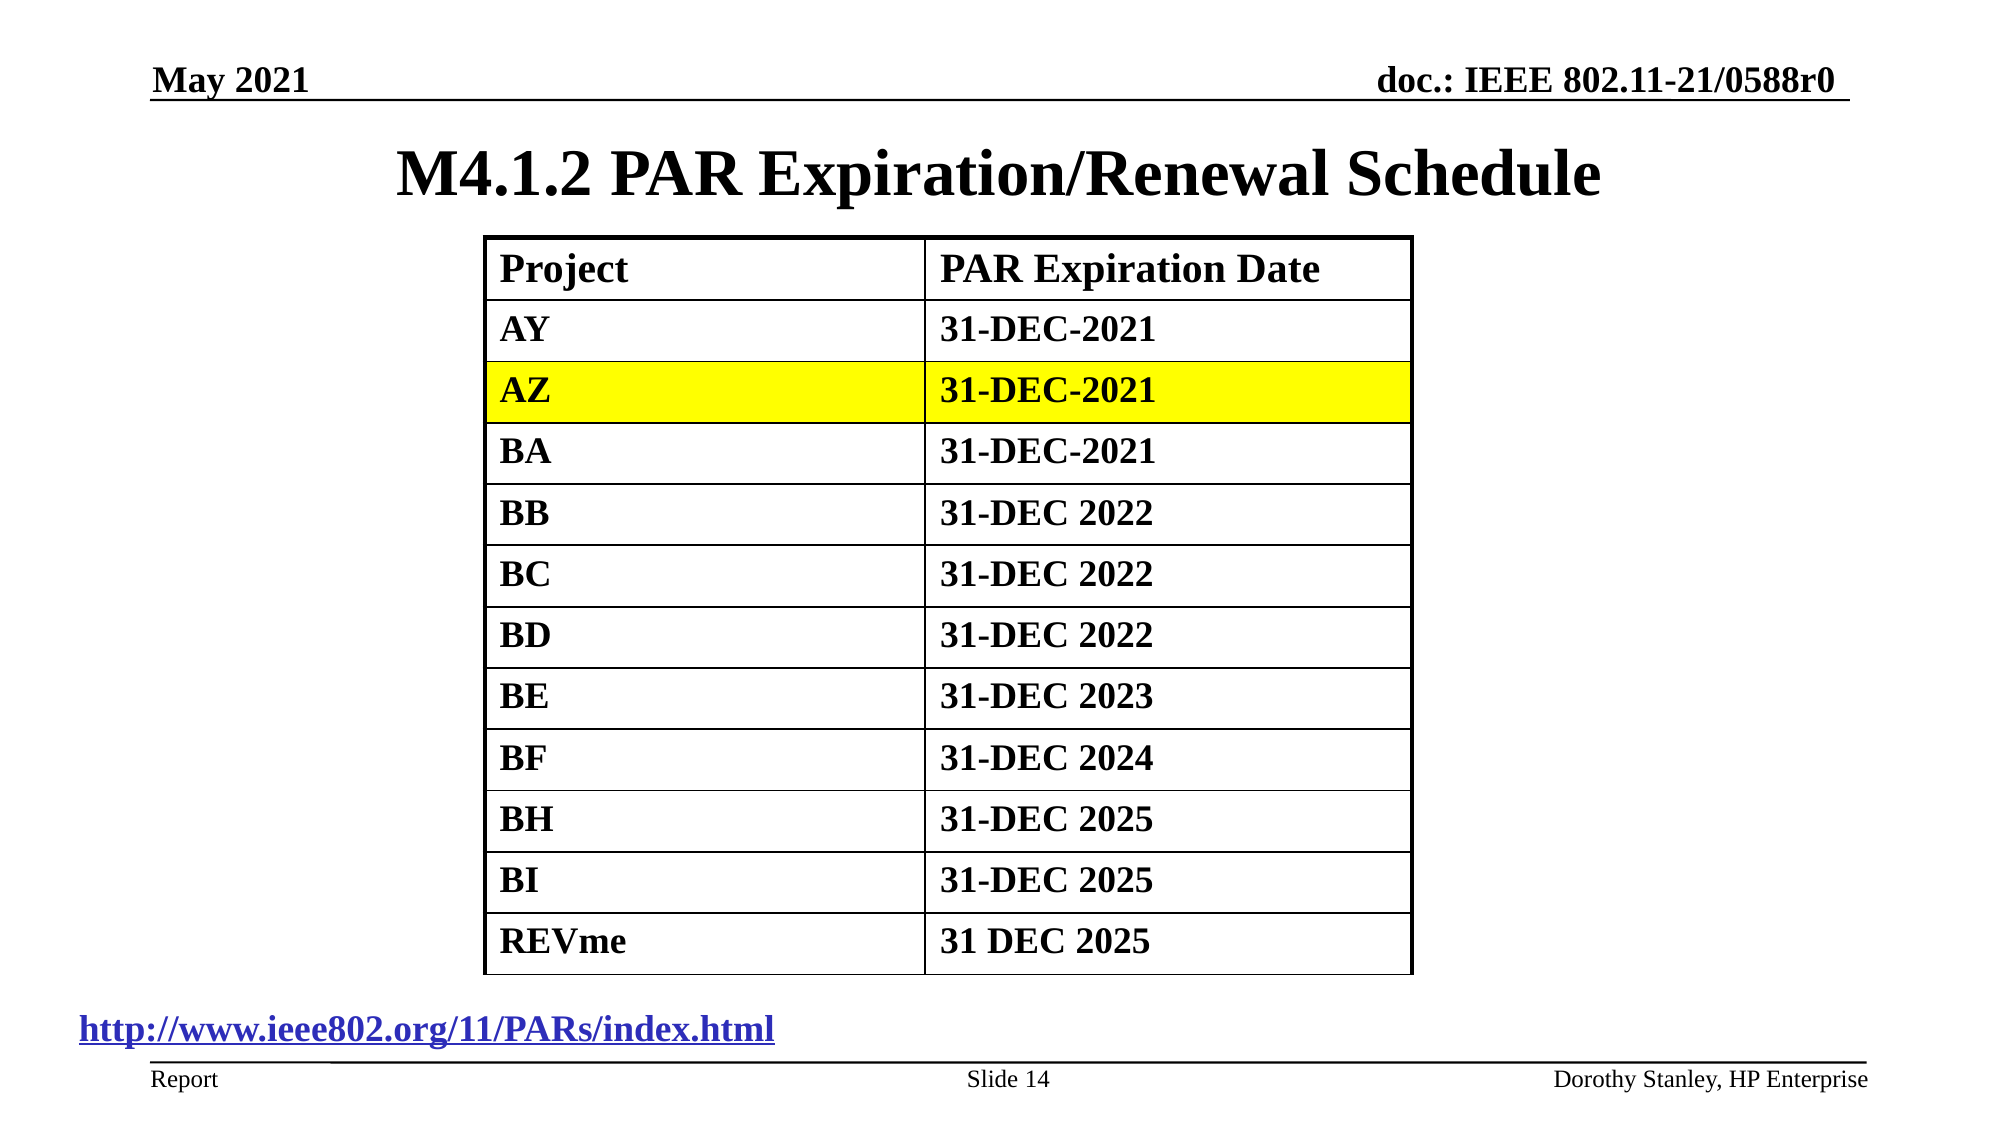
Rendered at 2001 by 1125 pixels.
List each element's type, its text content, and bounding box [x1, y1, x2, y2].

table_cell 31-DEC 2025 [926, 853, 1410, 912]
table_cell 31-DEC 2022 [926, 546, 1410, 606]
table_cell 31-DEC-2021 [926, 301, 1410, 361]
table_cell 31-DEC 2024 [926, 730, 1410, 790]
table_header PAR Expiration Date [926, 240, 1410, 299]
slide_number Slide 14 [964, 1061, 1053, 1093]
table_cell 31-DEC 2022 [926, 608, 1410, 667]
table_cell 31 DEC 2025 [926, 914, 1410, 974]
table_cell BE [487, 669, 924, 728]
title M4.1.2 PAR Expiration/Renewal Schedule [362, 112, 1638, 225]
table_cell AY [487, 301, 924, 361]
table_cell BC [487, 546, 924, 606]
table_cell BH [487, 791, 924, 851]
table_cell BF [487, 730, 924, 790]
table_cell 31-DEC 2022 [926, 485, 1410, 544]
table_cell 31-DEC 2025 [926, 791, 1410, 851]
table_cell BD [487, 608, 924, 667]
footer Dorothy Stanley, HP Enterprise [1512, 1061, 1869, 1093]
table_cell BA [487, 424, 924, 483]
table_cell BB [487, 485, 924, 544]
text_box http://www.ieee802.org/11/PARs/index.html [63, 996, 791, 1057]
table_header Project [487, 240, 924, 299]
table_cell 31-DEC 2023 [926, 669, 1410, 728]
table_cell BI [487, 853, 924, 912]
table_cell AZ [487, 362, 924, 422]
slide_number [152, 54, 406, 101]
table_cell 31-DEC-2021 [926, 362, 1410, 422]
table_cell REVme [487, 914, 924, 974]
table_cell 31-DEC-2021 [926, 424, 1410, 483]
